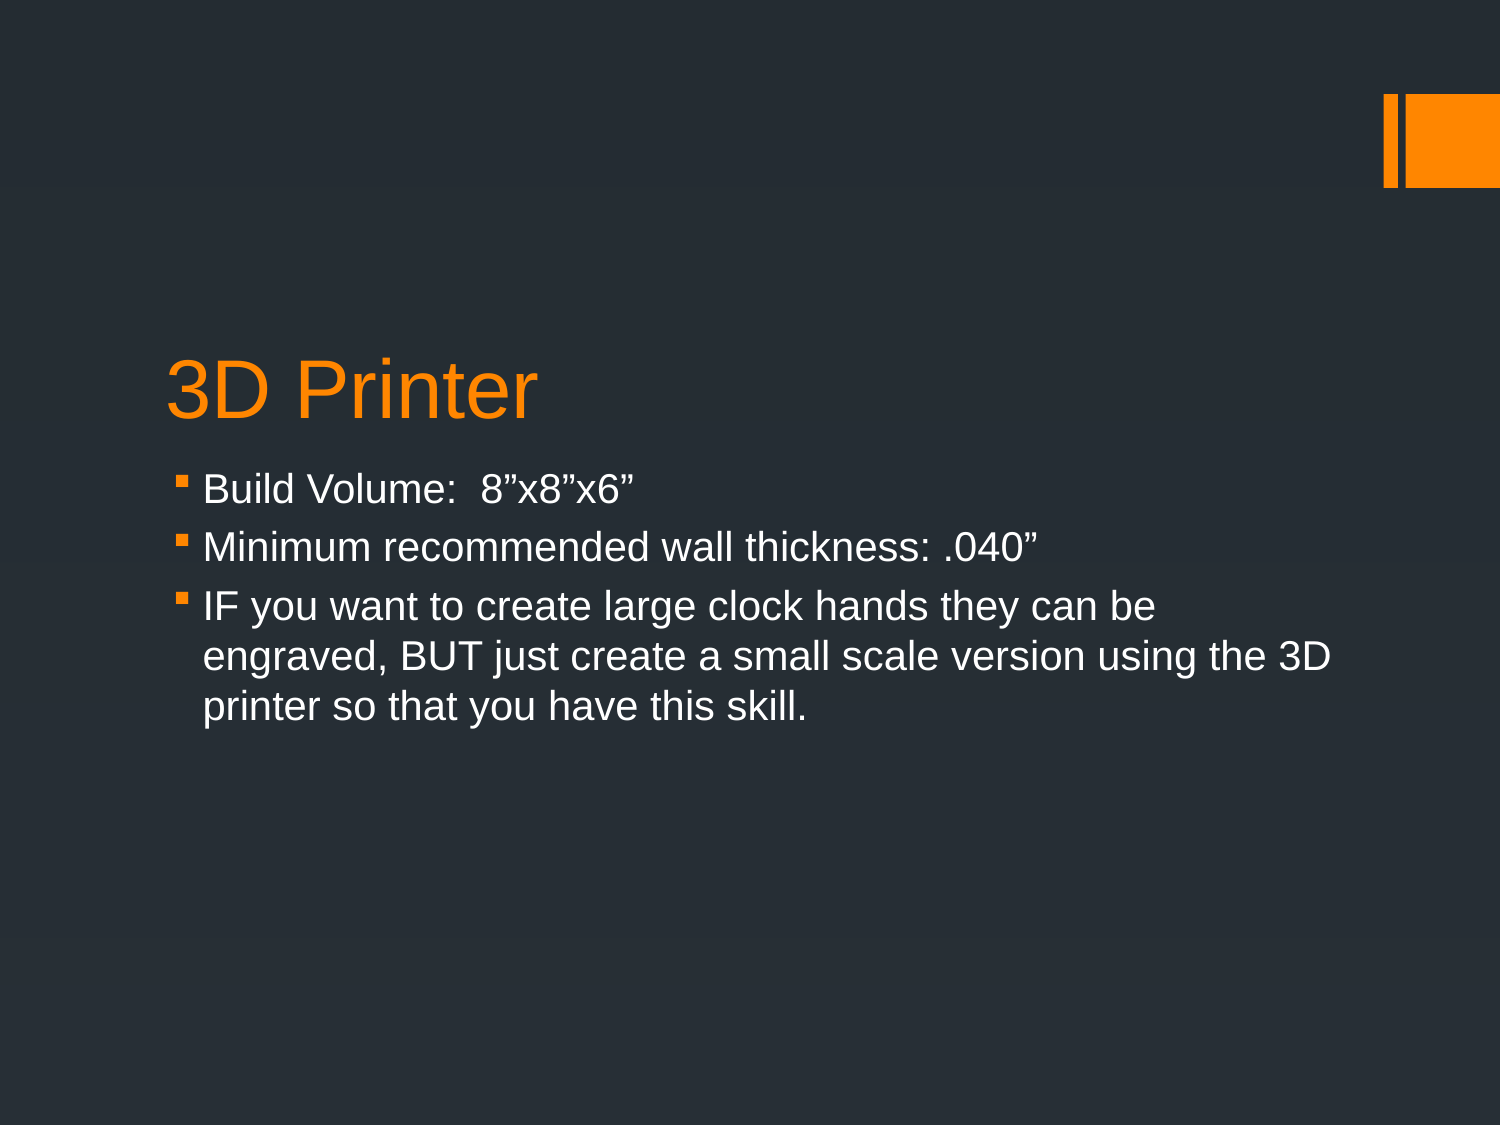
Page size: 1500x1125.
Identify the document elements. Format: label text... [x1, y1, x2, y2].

list Build Volume: 8”x8”x6” Minimum recommended wall thickness: .040” IF you want to create large clock hands they can be engraved, BUT just create a small scale version using the 3D printer so that you have this skill. [150, 454, 1350, 1035]
title 3D Printer [150, 253, 1350, 443]
